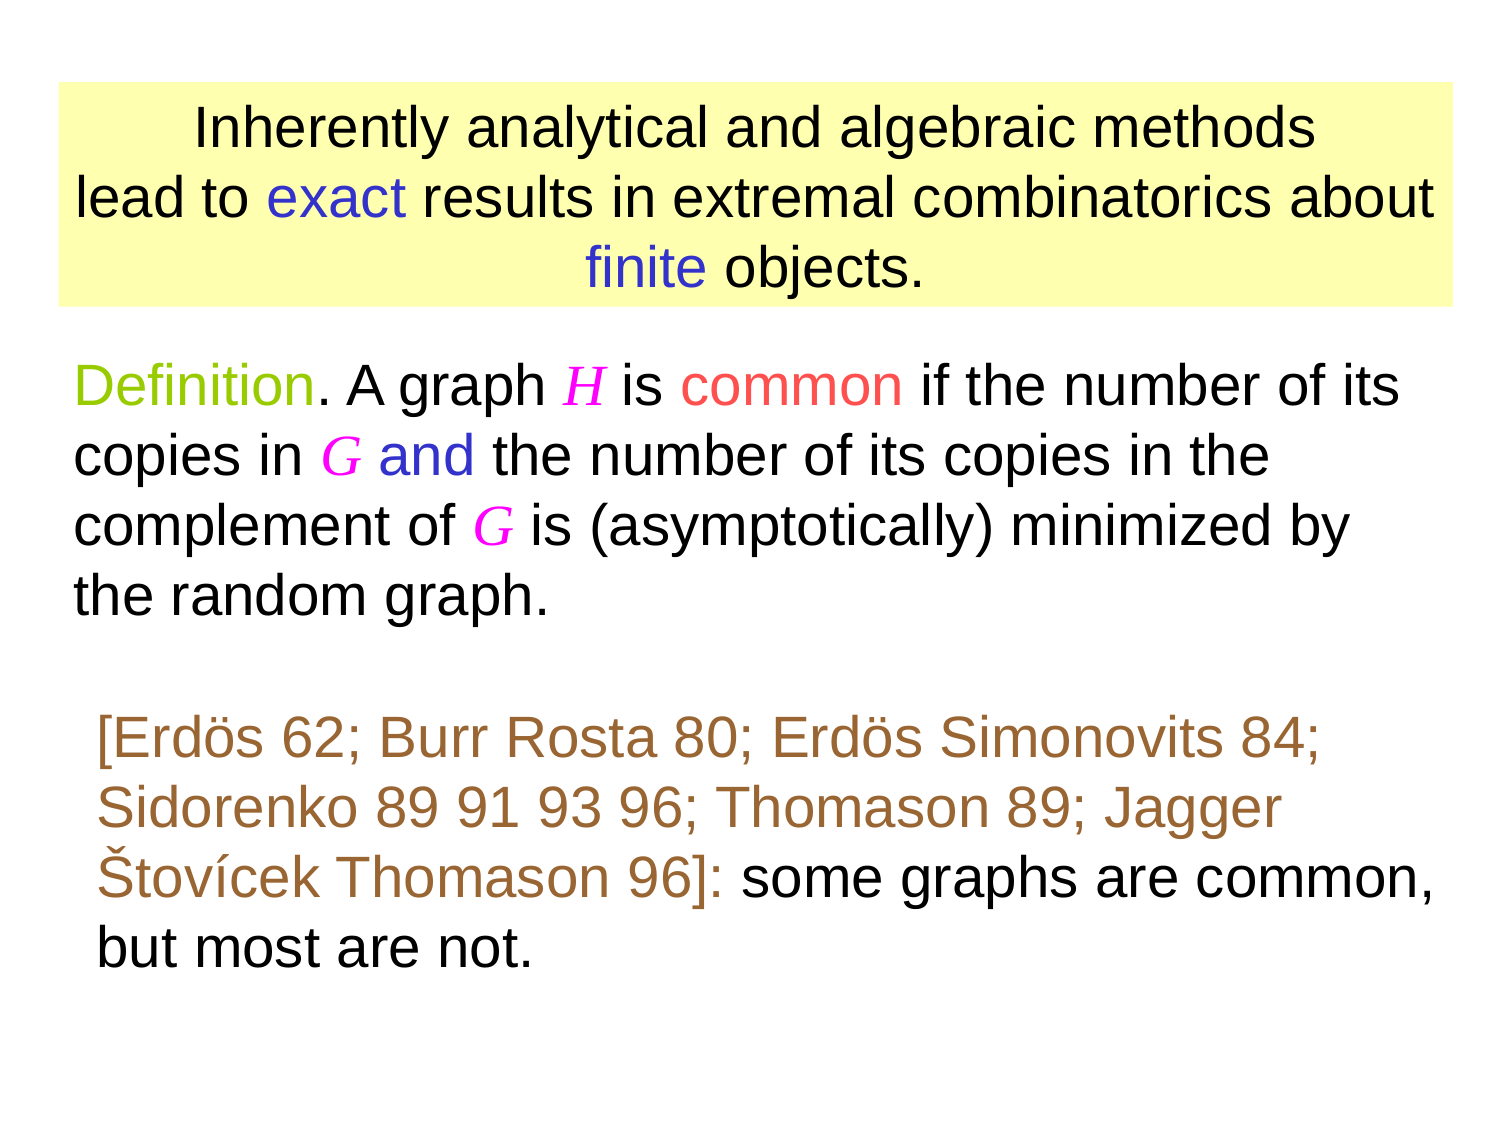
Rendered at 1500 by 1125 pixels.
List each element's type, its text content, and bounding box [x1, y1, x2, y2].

text_box Inherently analytical and algebraic methods lead to exact results in extremal combinatorics about finite objects. [58, 82, 1453, 307]
text_box [Erdös 62; Burr Rosta 80; Erdös Simonovits 84; Sidorenko 89 91 93 96; Thomason 89; Jagger Štovícek Thomason 96]: some graphs are common, but most are not. [81, 691, 1465, 986]
text_box Definition. A graph H is common if the number of its copies in G and the number of its copies in the complement of G is (asymptotically) minimized by the random graph. [58, 339, 1453, 635]
